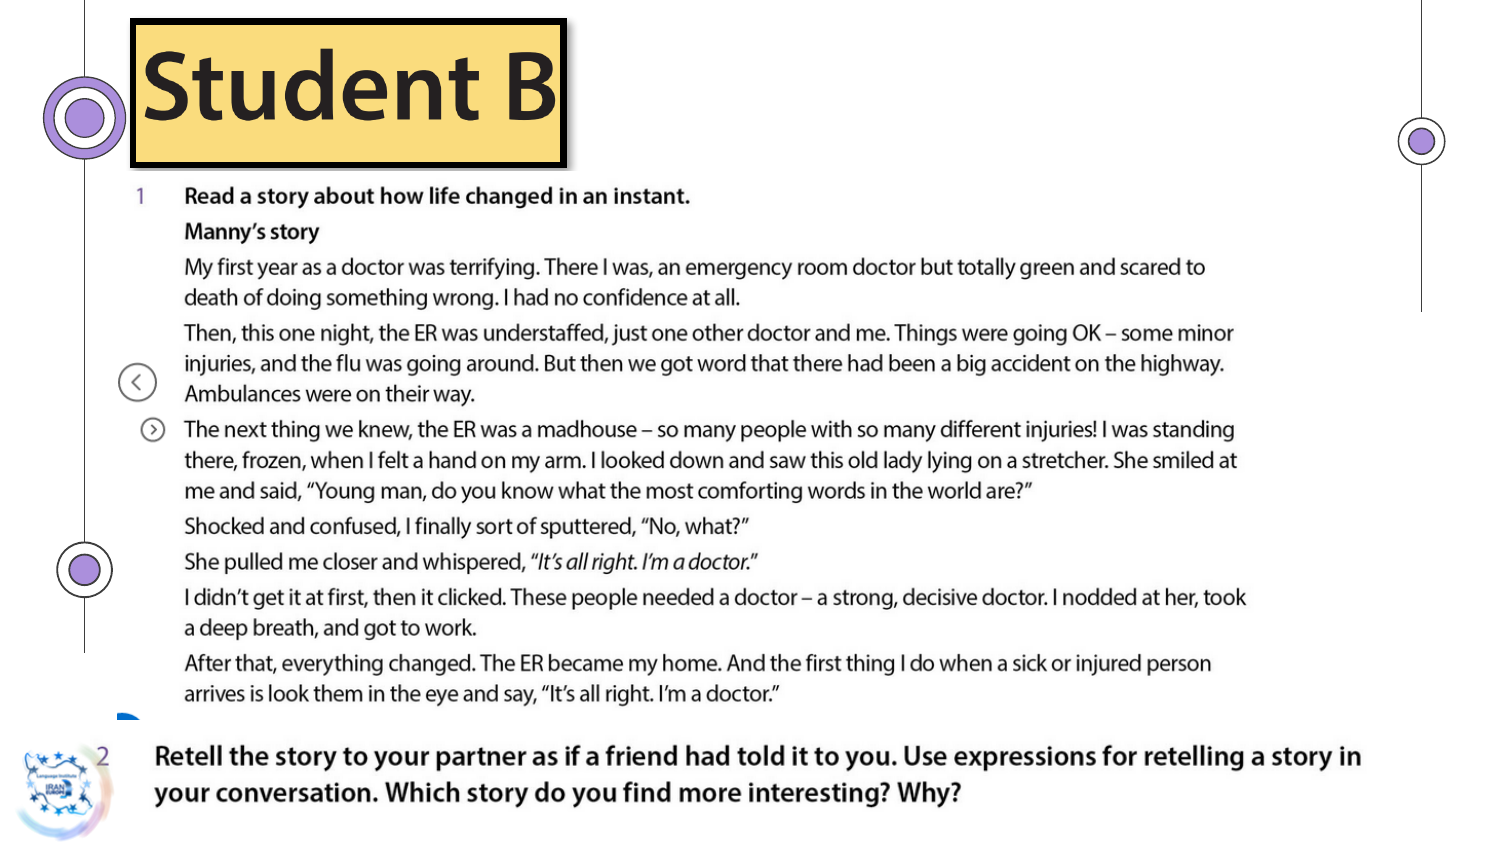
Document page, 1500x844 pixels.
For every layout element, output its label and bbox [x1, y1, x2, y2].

picture [117, 171, 1282, 720]
picture [135, 24, 561, 163]
picture [11, 728, 1397, 844]
